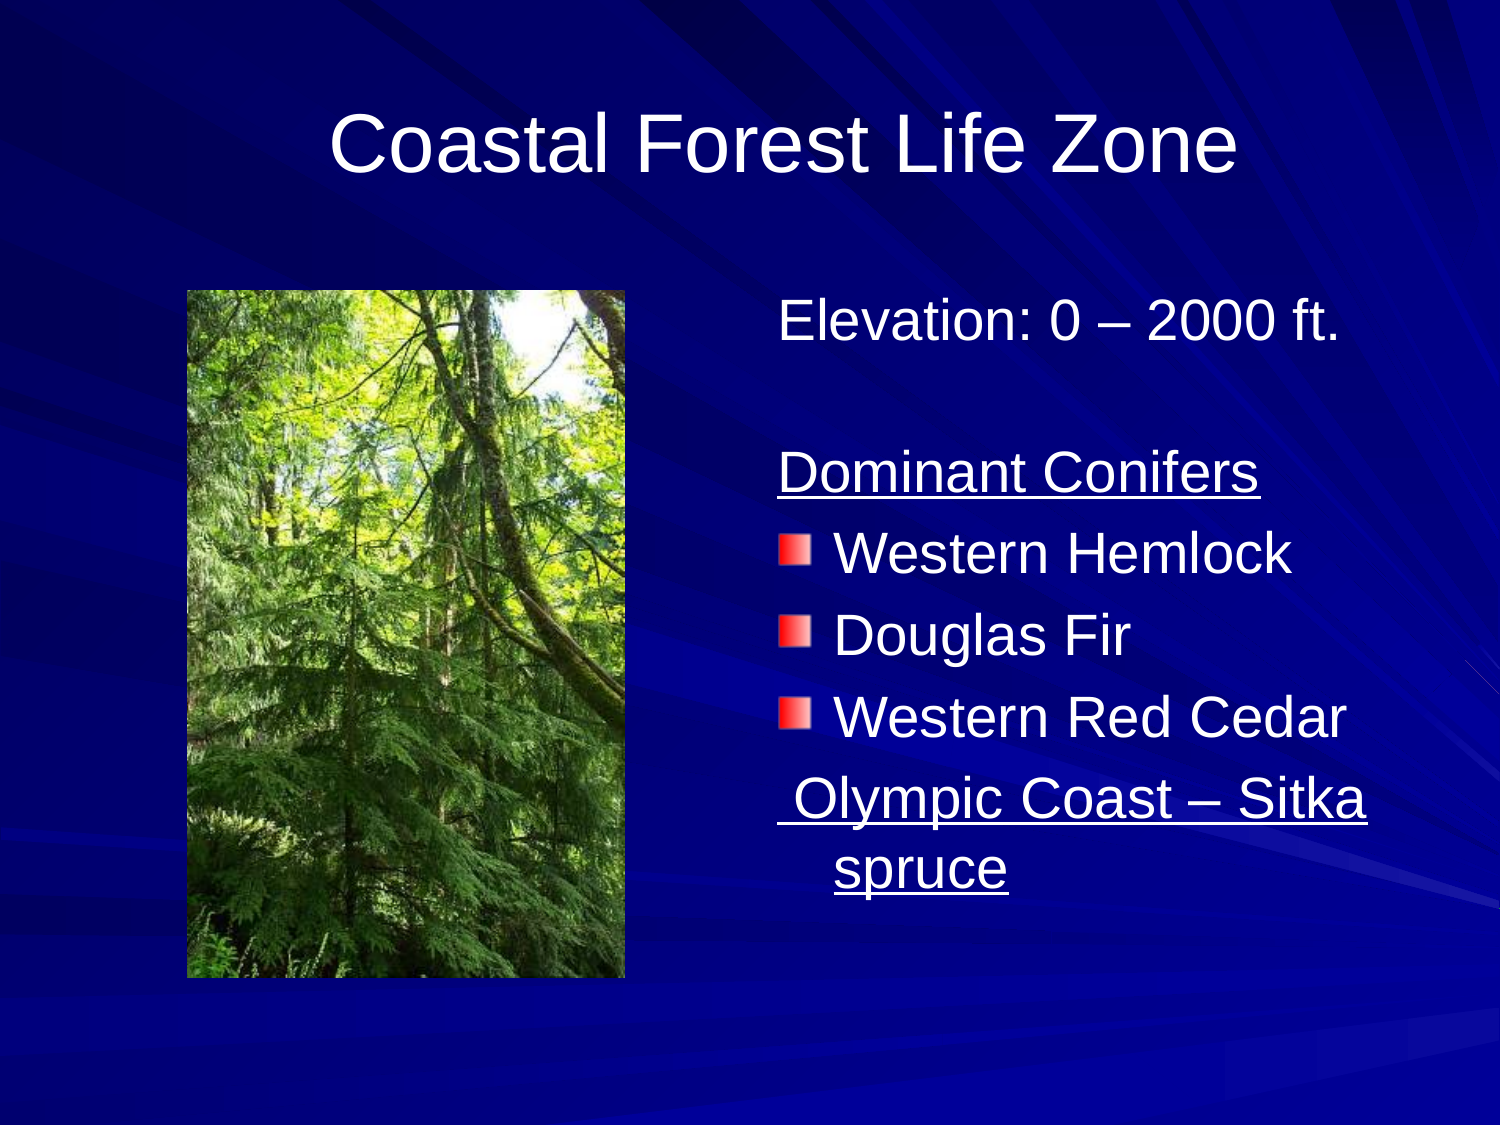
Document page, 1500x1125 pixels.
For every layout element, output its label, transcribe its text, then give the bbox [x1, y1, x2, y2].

title Coastal Forest Life Zone [75, 45, 1425, 234]
picture [777, 695, 815, 733]
picture [777, 613, 815, 651]
picture [777, 532, 815, 569]
list Elevation: 0 – 2000 ft. Dominant Conifers Western Hemlock Douglas Fir Western Red Cedar Olympic Coast – Sitka spruce [762, 275, 1388, 1125]
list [186, 289, 625, 979]
